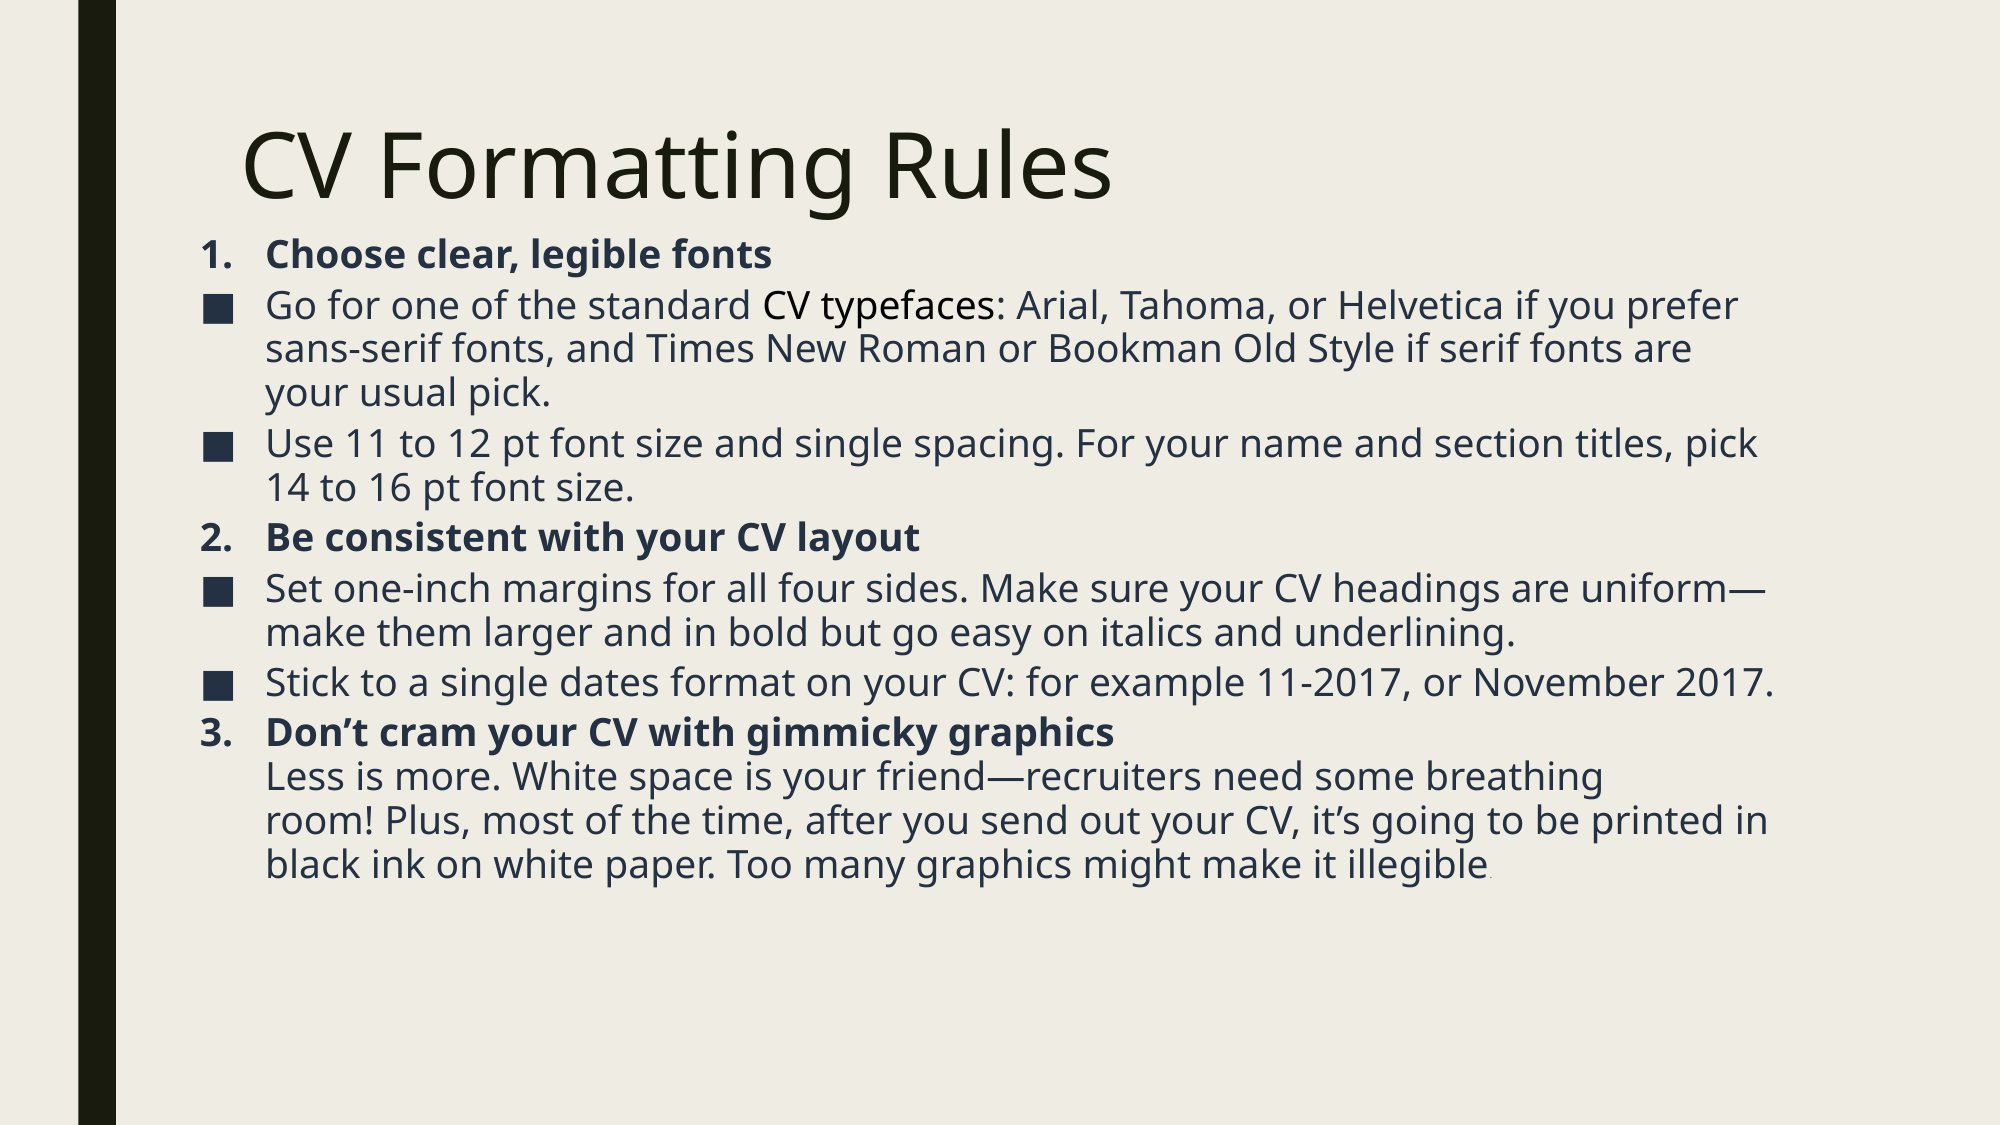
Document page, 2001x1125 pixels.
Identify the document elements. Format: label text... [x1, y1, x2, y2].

list Choose clear, legible fonts Go for one of the standard CV typefaces: Arial, Tahoma, or Helvetica if you prefer sans-serif fonts, and Times New Roman or Bookman Old Style if serif fonts are your usual pick. Use 11 to 12 pt font size and single spacing. For your name and section titles, pick 14 to 16 pt font size. Be consistent with your CV layout Set one-inch margins for all four sides. Make sure your CV headings are uniform—make them larger and in bold but go easy on italics and underlining. Stick to a single dates format on your CV: for example 11-2017, or November 2017. Don’t cram your CV with gimmicky graphics Less is more. White space is your friend—recruiters need some breathing room! Plus, most of the time, after you send out your CV, it’s going to be printed in black ink on white paper. Too many graphics might make it illegible. [184, 226, 1800, 963]
title CV Formatting Rules [225, 112, 1800, 226]
